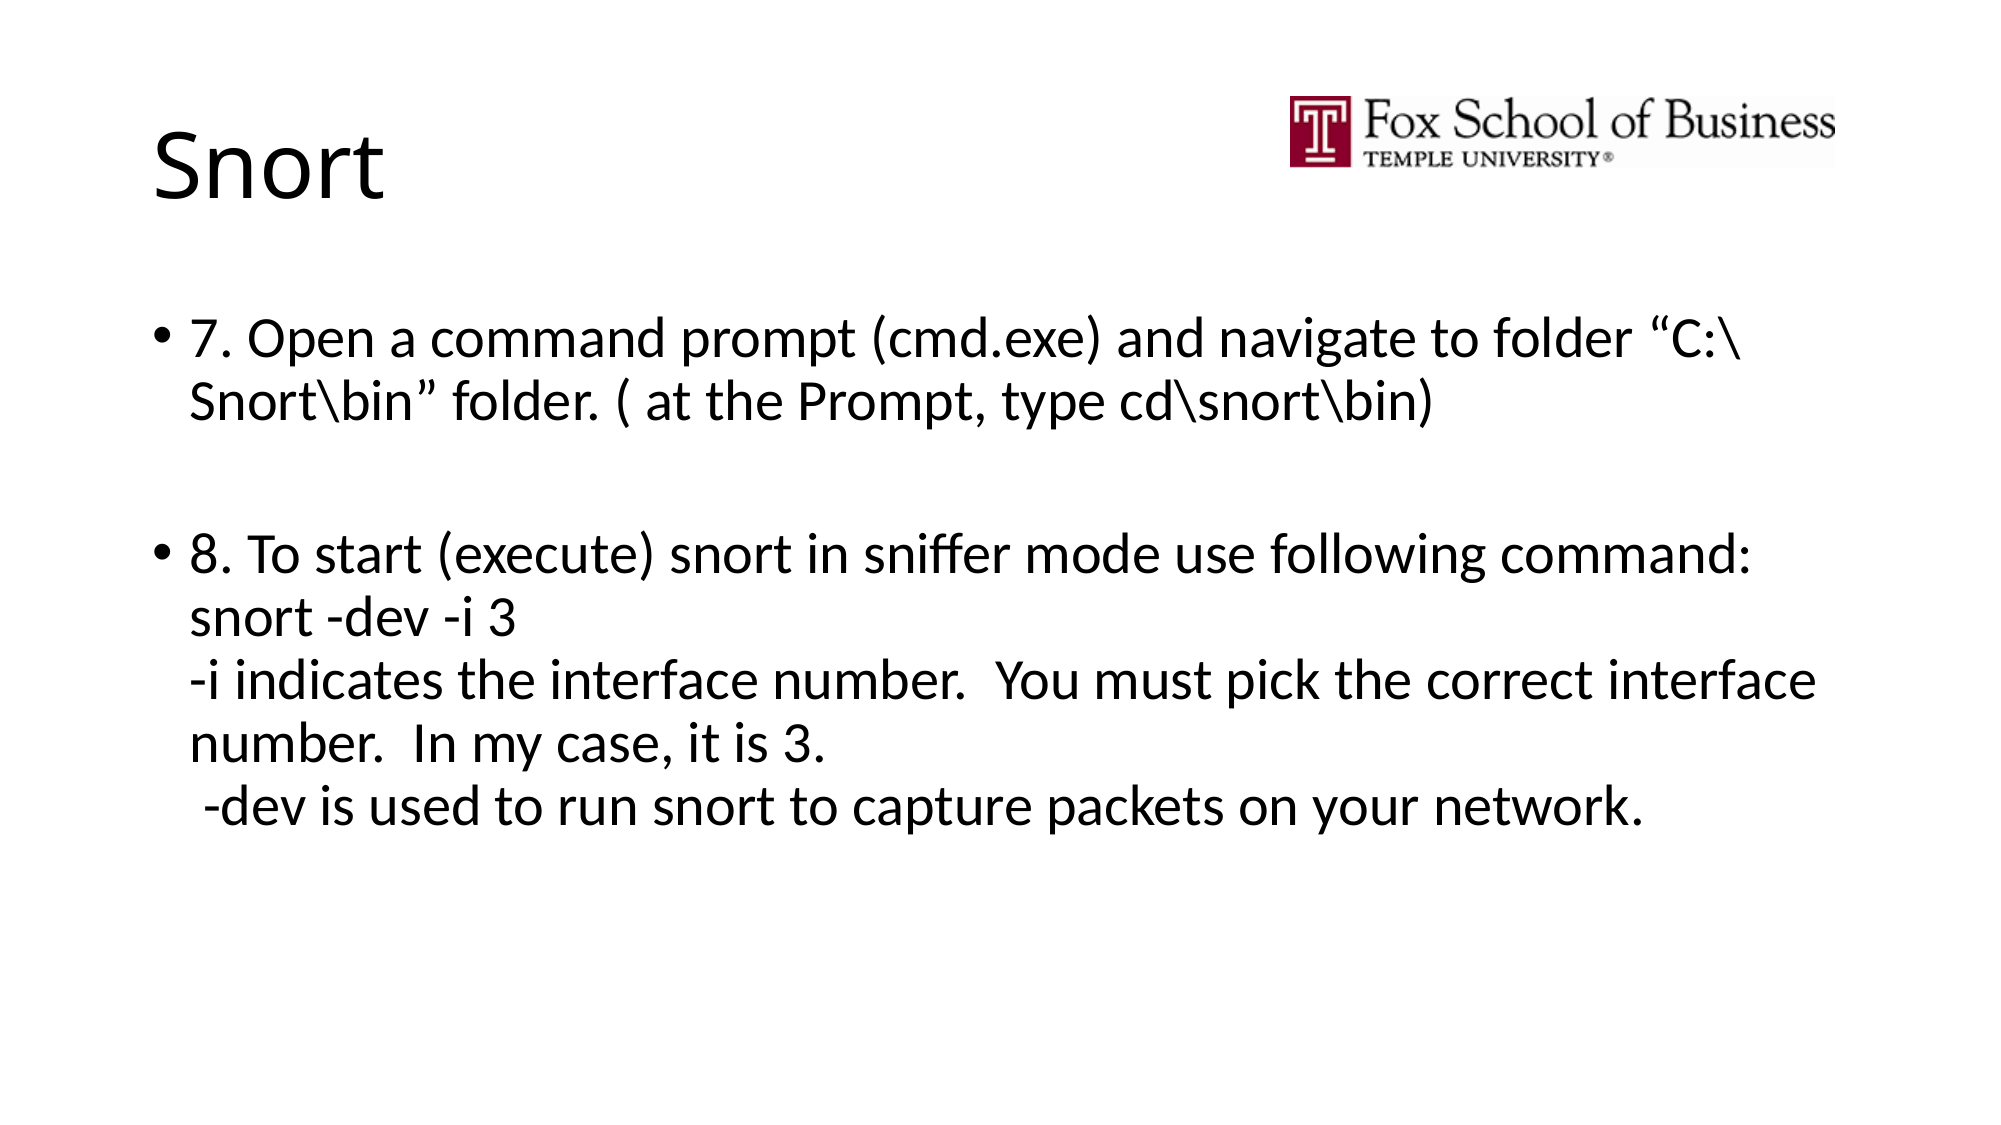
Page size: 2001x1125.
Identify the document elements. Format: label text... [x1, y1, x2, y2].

title Snort [137, 59, 1863, 278]
list 7. Open a command prompt (cmd.exe) and navigate to folder “C:\Snort\bin” folder. ( at the Prompt, type cd\snort\bin) 8. To start (execute) snort in sniffer mode use following command: snort -dev -i 3 -i indicates the interface number. You must pick the correct interface number. In my case, it is 3. -dev is used to run snort to capture packets on your network. [137, 299, 1863, 1014]
